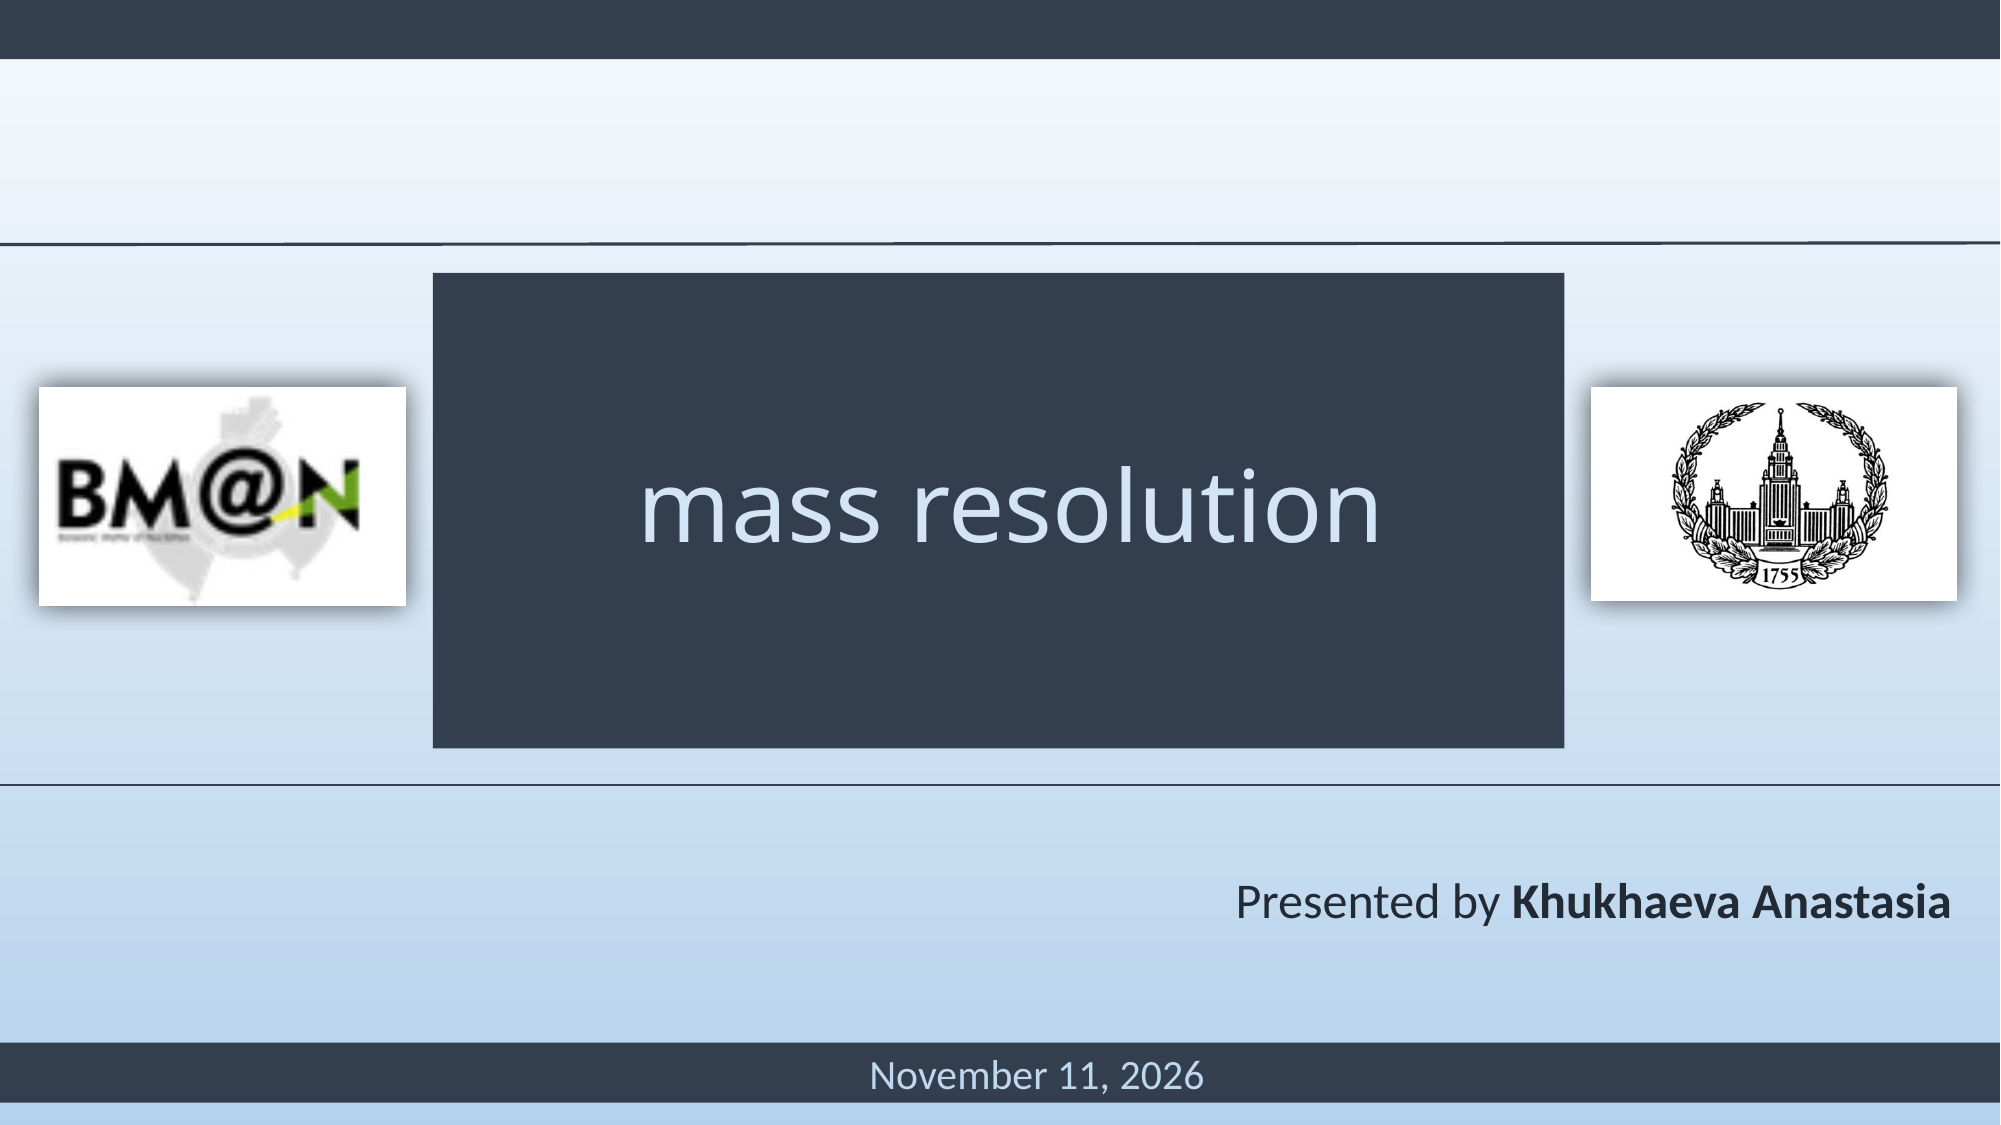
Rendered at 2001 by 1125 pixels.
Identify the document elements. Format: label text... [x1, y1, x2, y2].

picture [1591, 387, 1957, 601]
list Presented by Khukhaeva Anastasia [136, 805, 1968, 999]
picture [39, 387, 406, 606]
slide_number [715, 1042, 1360, 1103]
